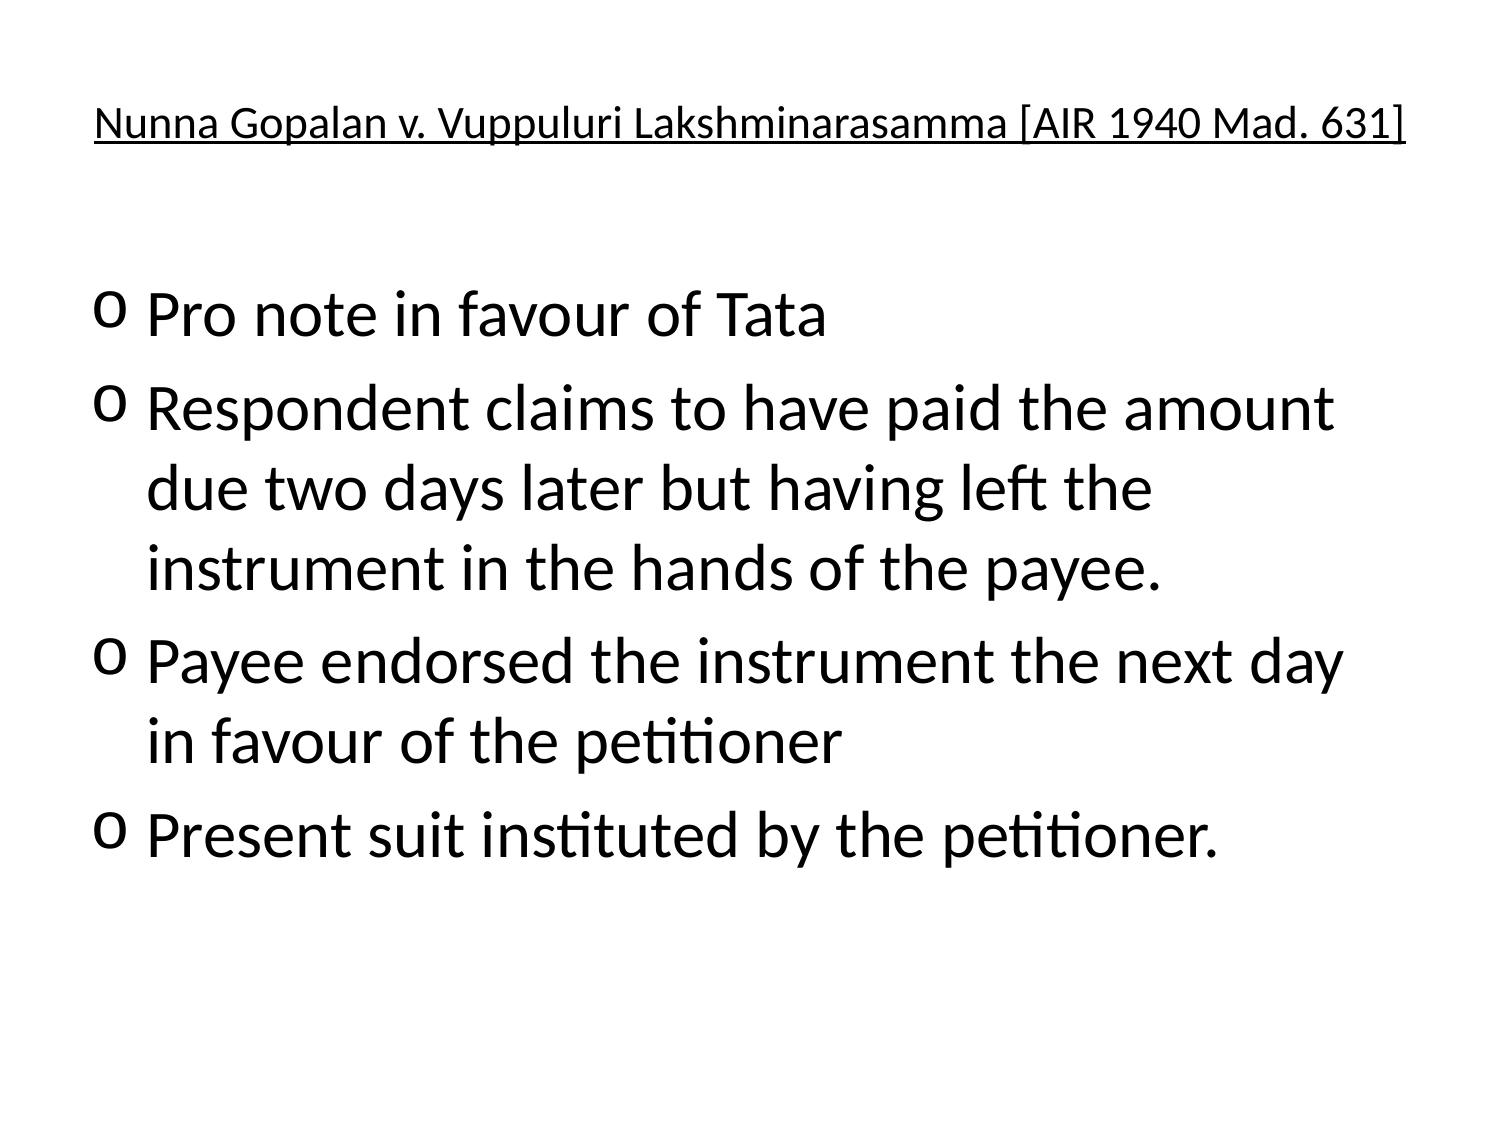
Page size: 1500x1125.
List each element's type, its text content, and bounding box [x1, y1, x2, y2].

list Pro note in favour of Tata Respondent claims to have paid the amount due two days later but having left the instrument in the hands of the payee. Payee endorsed the instrument the next day in favour of the petitioner Present suit instituted by the petitioner. [75, 262, 1425, 1005]
title Nunna Gopalan v. Vuppuluri Lakshminarasamma [AIR 1940 Mad. 631] [75, 75, 1425, 233]
